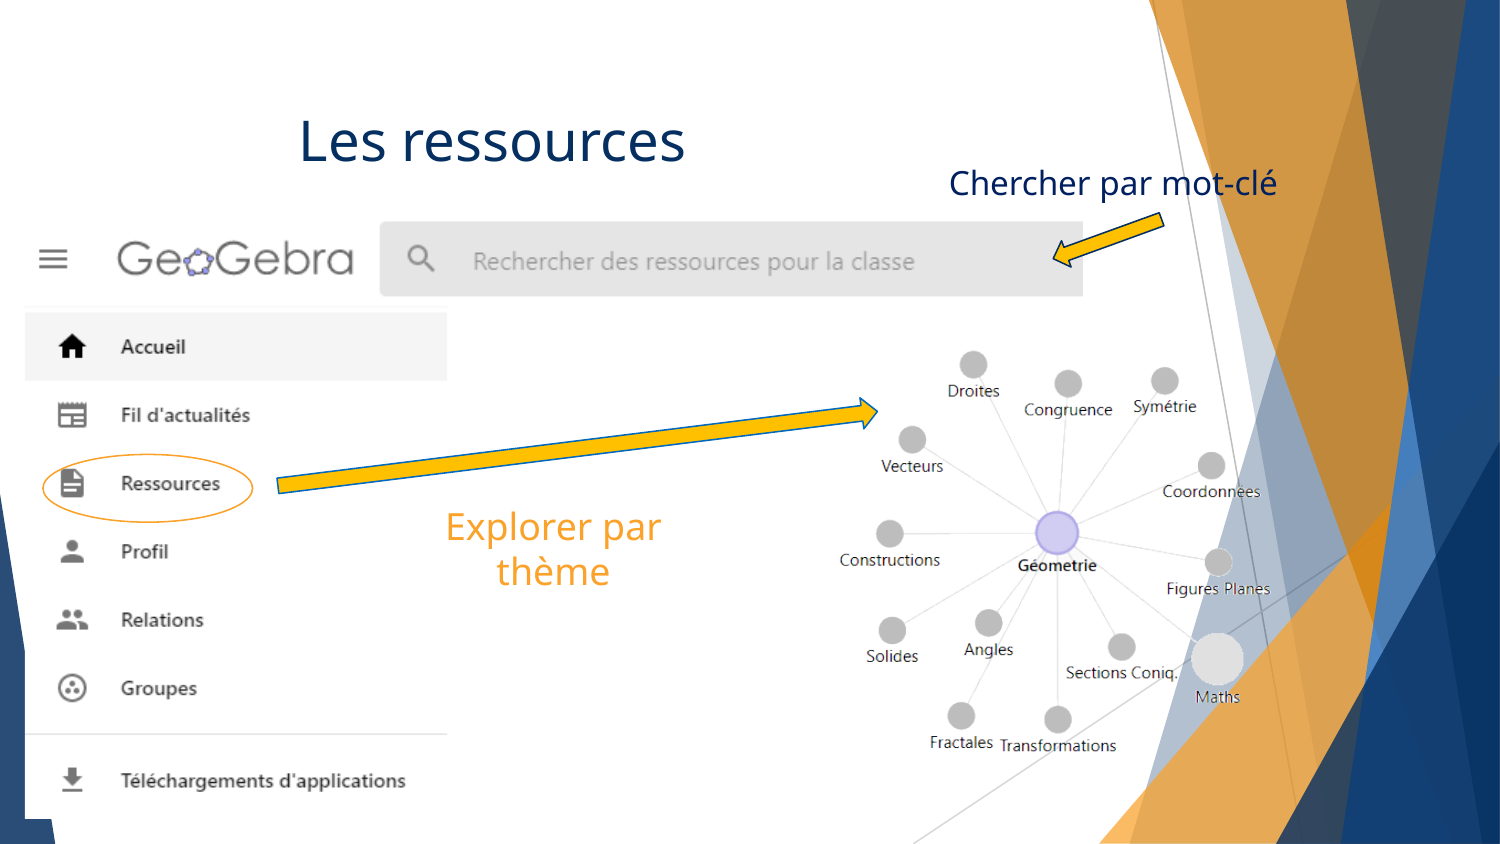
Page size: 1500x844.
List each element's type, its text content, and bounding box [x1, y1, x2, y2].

picture [24, 217, 1083, 819]
text_box [451, 412, 805, 473]
text_box Explorer par thème [451, 488, 702, 556]
text_box Chercher par mot-clé [871, 147, 1294, 216]
text_box [1087, 212, 1164, 254]
picture [810, 314, 1324, 788]
title Les ressources [51, 51, 935, 189]
